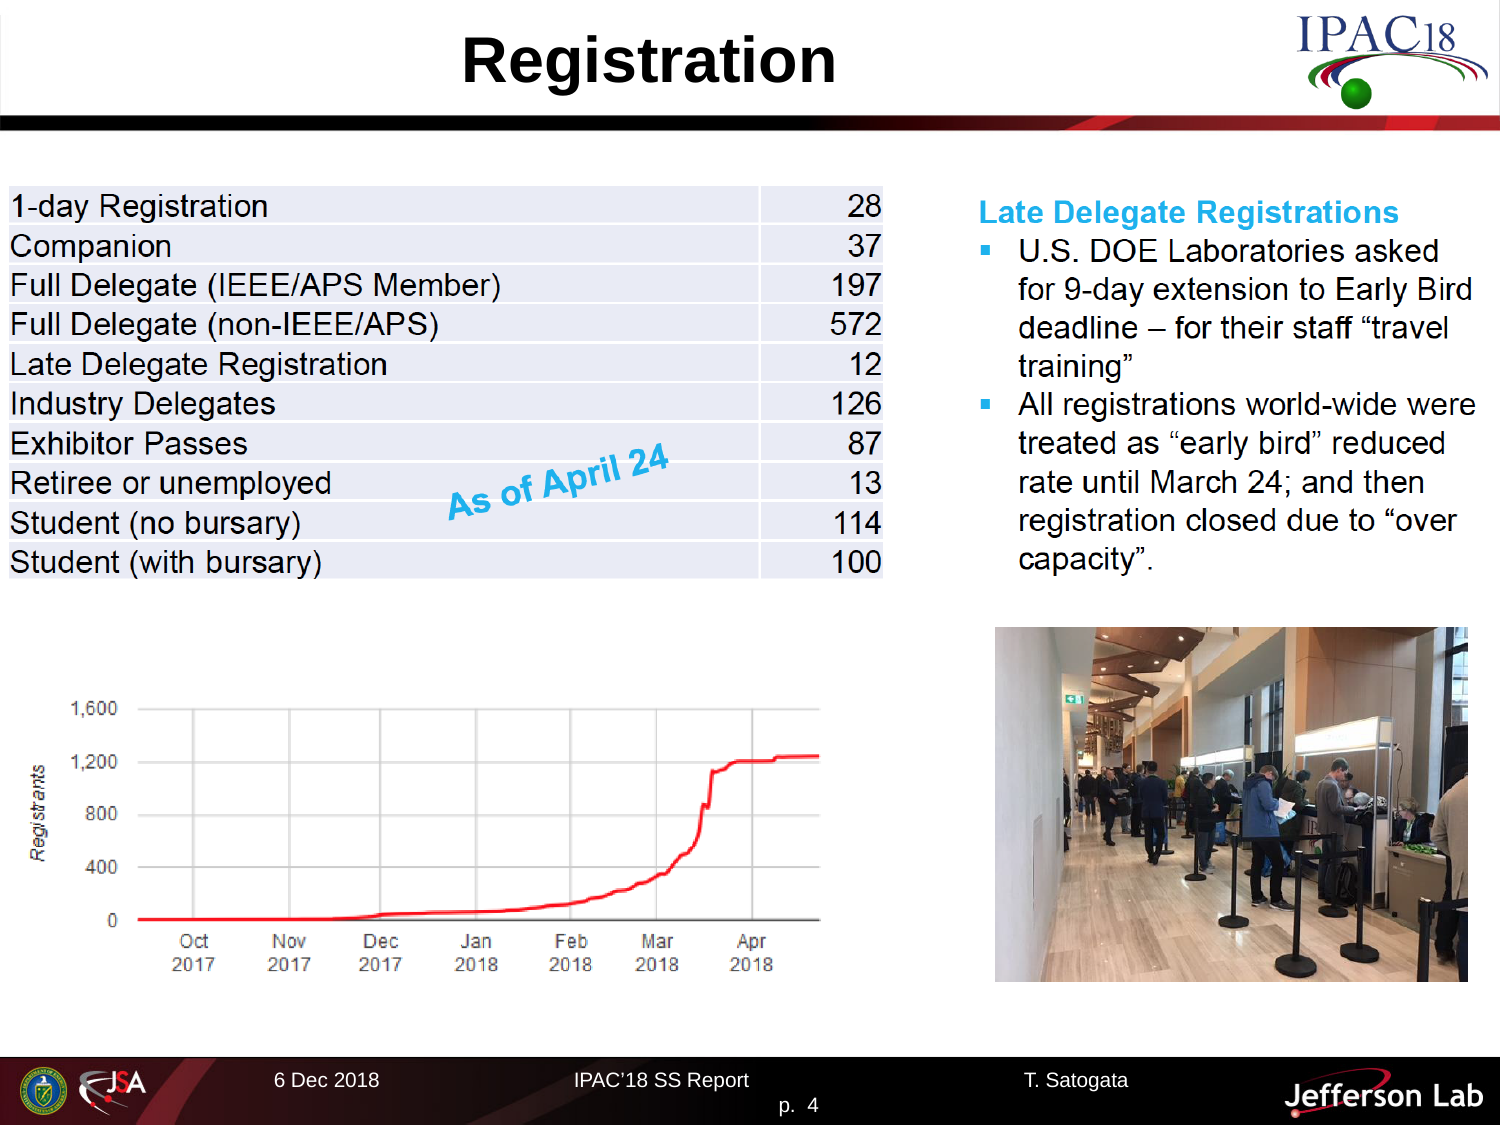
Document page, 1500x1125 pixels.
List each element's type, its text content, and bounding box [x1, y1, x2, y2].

title Registration [7, 23, 1269, 89]
picture [0, 0, 1500, 1125]
